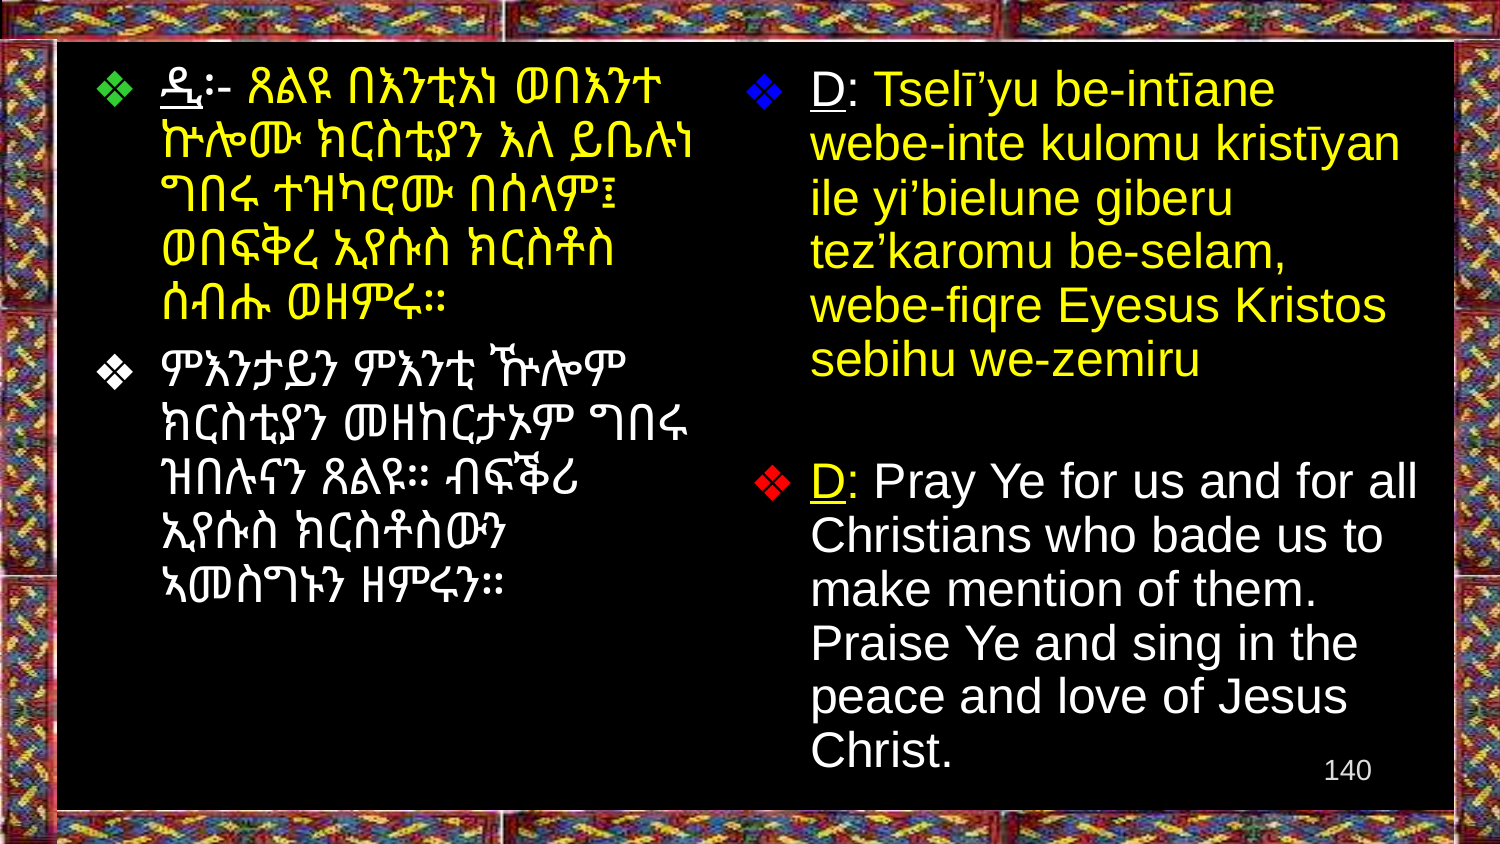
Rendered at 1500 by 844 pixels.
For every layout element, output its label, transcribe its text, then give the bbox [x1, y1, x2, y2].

picture [0, 0, 1500, 844]
list ዲ፡- ጸልዩ በእንቲአነ ወበእንተ ኵሎሙ ክርስቲያን እለ ይቤሉነ ግበሩ ተዝካሮሙ በሰላም፤ ወበፍቅረ ኢየሱስ ክርስቶስ ሰብሑ ወዘምሩ። ምእንታይን ምእንቲ ዅሎም ክርስቲያን መዘከርታኦም ግበሩ ዝበሉናን ጸልዩ። ብፍቕሪ ኢየሱስ ክርስቶስውን ኣመስግኑን ዘምሩን። [68, 52, 716, 794]
text_box D: Tselī’yu be-intīane webe-inte kulomu kristīyan ile yi’bielune giberu tez’karomu be-selam, webe-fiqre Eyesus Kristos sebihu we-zemiru D: Pray Ye for us and for all Christians who bade us to make mention of them. Praise Ye and sing in the peace and love of Jesus Christ. [718, 48, 1439, 819]
